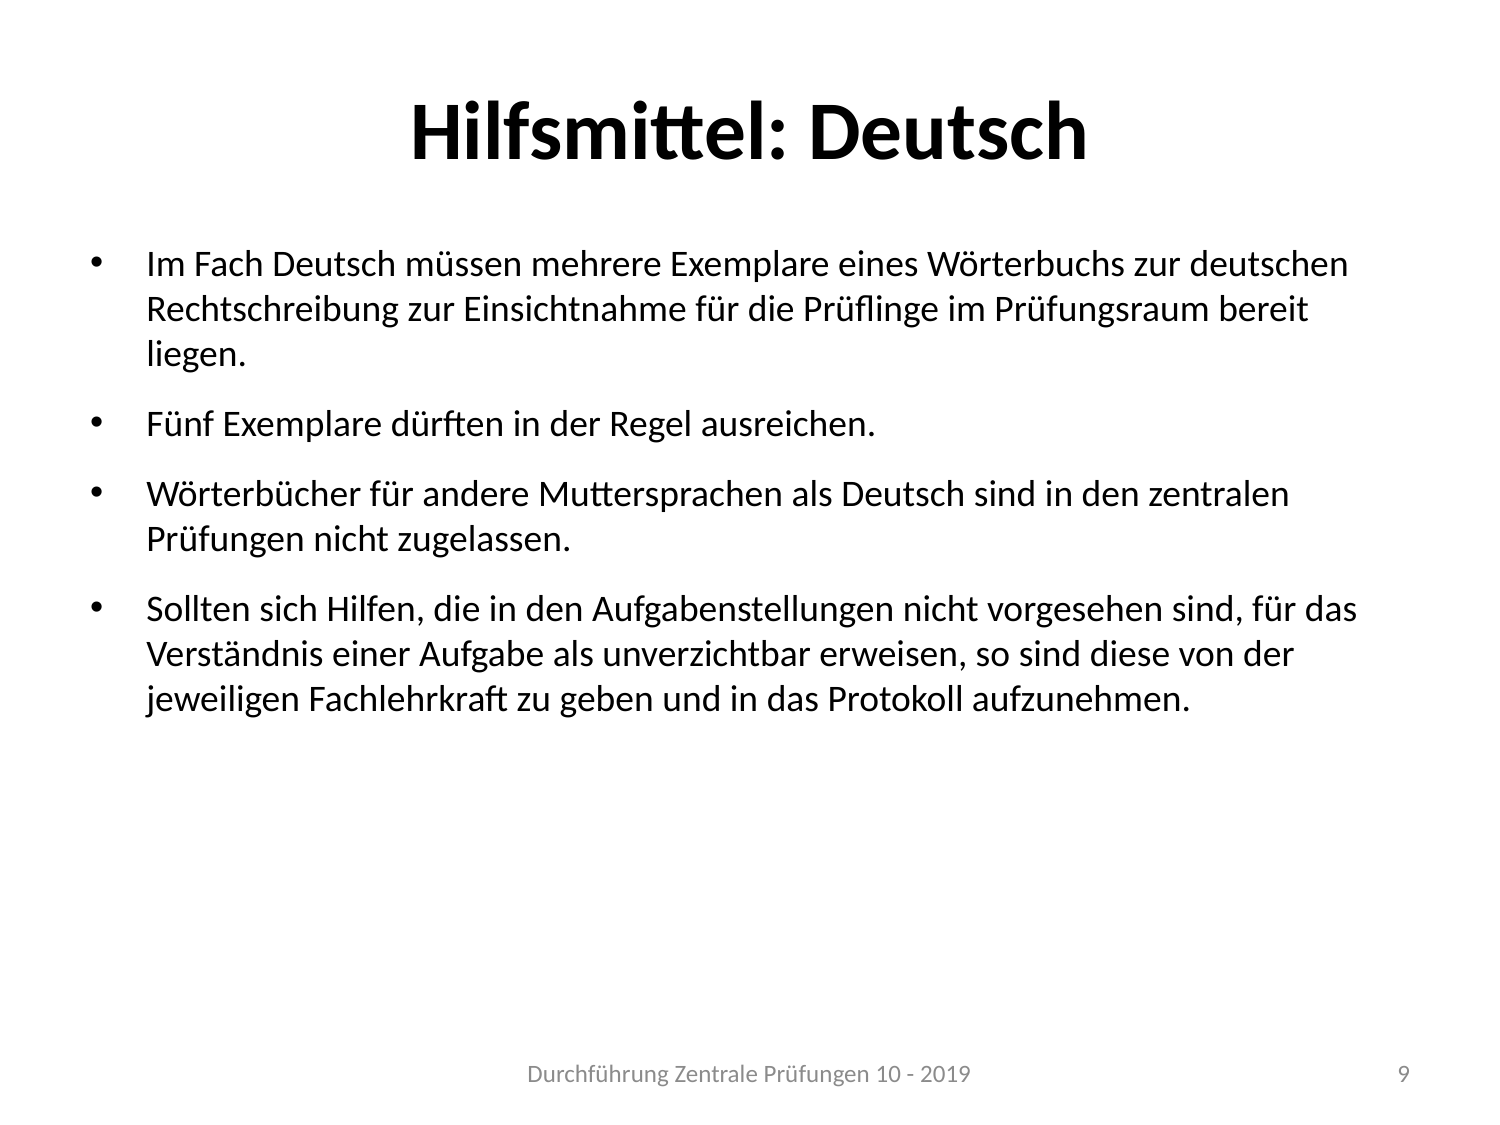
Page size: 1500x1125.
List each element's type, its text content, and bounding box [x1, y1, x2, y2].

slide_number 9 [1074, 1042, 1425, 1103]
list Im Fach Deutsch müssen mehrere Exemplare eines Wörterbuchs zur deutschen Rechtschreibung zur Einsichtnahme für die Prüflinge im Prüfungsraum bereit liegen. Fünf Exemplare dürften in der Regel ausreichen. Wörterbücher für andere Muttersprachen als Deutsch sind in den zentralen Prüfungen nicht zugelassen. Sollten sich Hilfen, die in den Aufgabenstellungen nicht vorgesehen sind, für das Verständnis einer Aufgabe als unverzichtbar erweisen, so sind diese von der jeweiligen Fachlehrkraft zu geben und in das Protokoll aufzunehmen. [75, 231, 1425, 1005]
footer Durchführung Zentrale Prüfungen 10 - 2019 [512, 1042, 988, 1103]
title Hilfsmittel: Deutsch [75, 45, 1425, 209]
